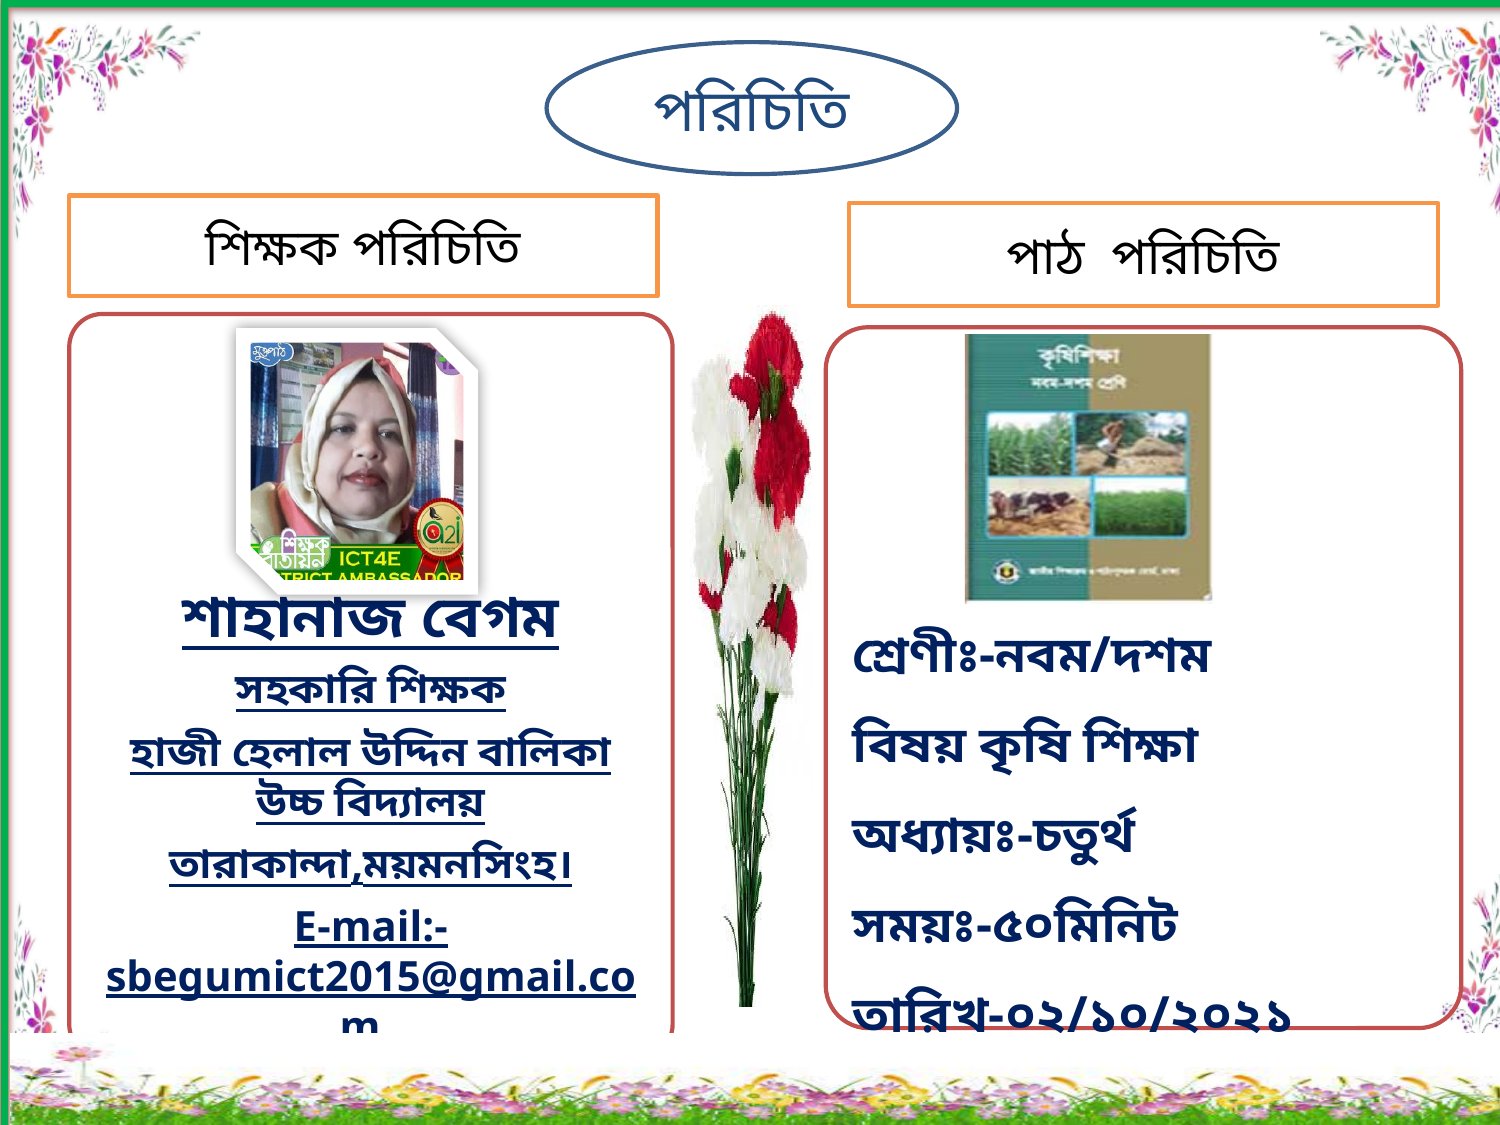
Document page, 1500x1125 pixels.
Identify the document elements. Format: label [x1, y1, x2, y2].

picture [964, 334, 1213, 604]
text_box [0, 0, 1500, 1125]
